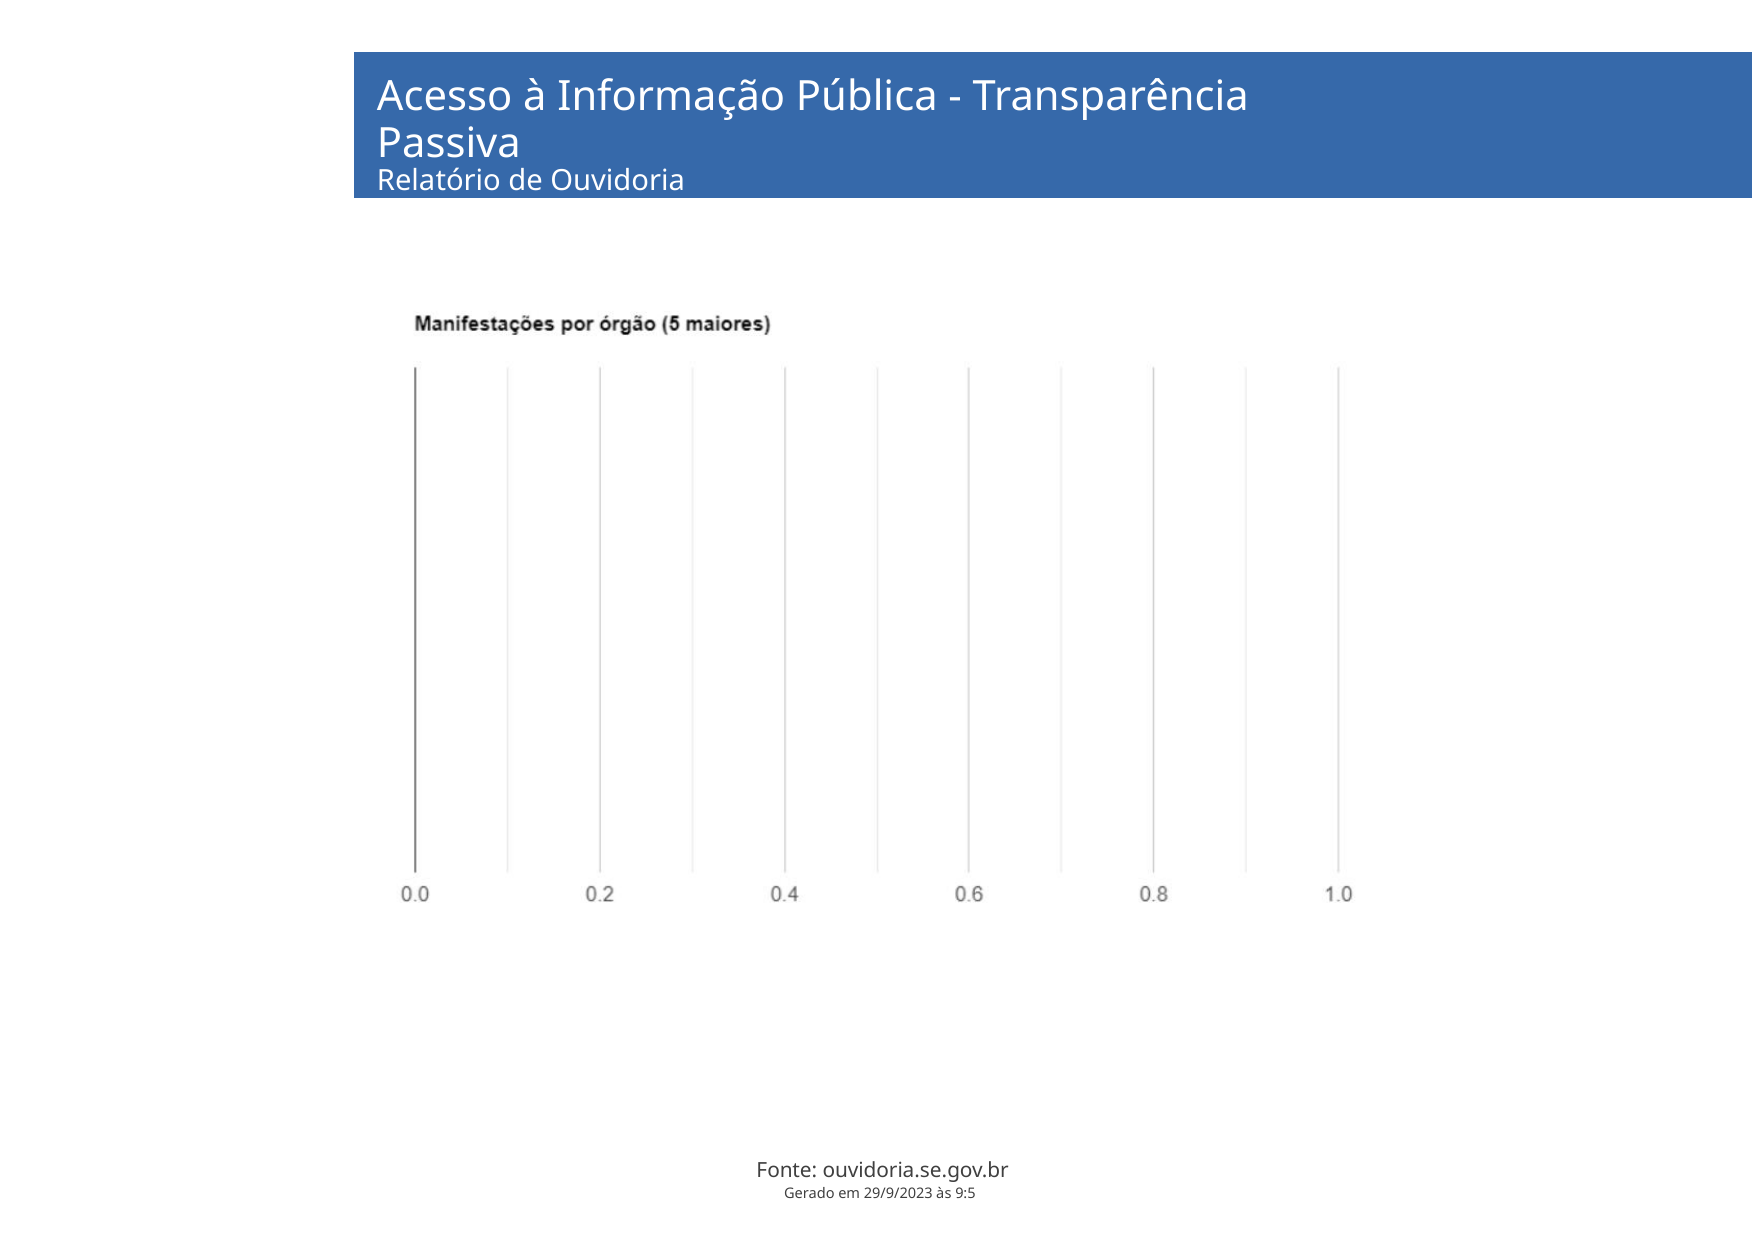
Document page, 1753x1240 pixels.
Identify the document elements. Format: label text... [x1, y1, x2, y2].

text_box Gerado em 29/9/2023 às 9:5 [784, 1184, 995, 1202]
text_box Acesso à Informação Pública - Transparência Passiva Relatório de Ouvidoria EMSETUR - Janeiro a Dezembro de 2022 [376, 72, 1403, 228]
text_box Fonte: ouvidoria.se.gov.br [756, 1158, 1023, 1182]
text_box [155, 211, 1599, 1028]
text_box [354, 52, 1752, 198]
